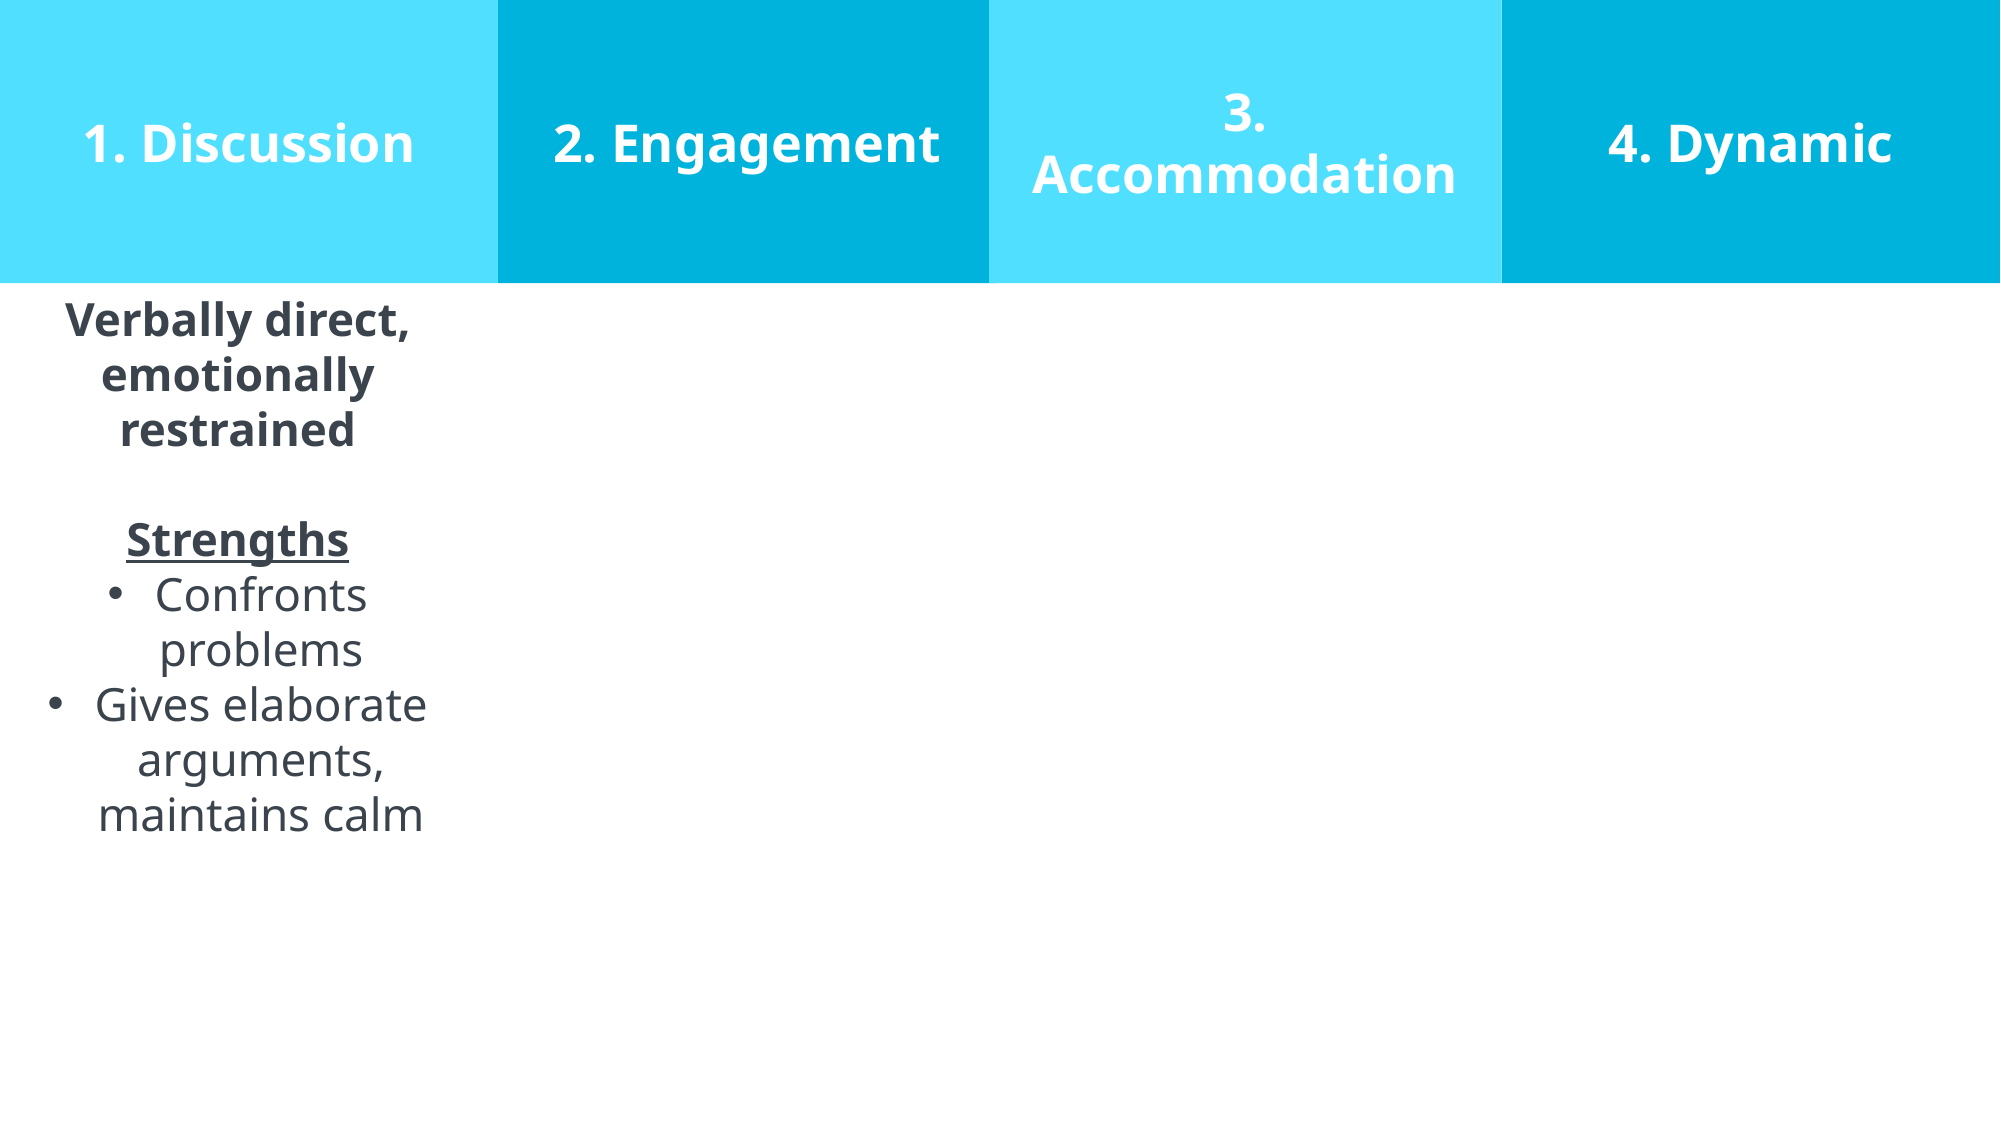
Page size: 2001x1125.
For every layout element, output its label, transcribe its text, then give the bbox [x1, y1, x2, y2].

text_box 1. Discussion [0, 0, 497, 284]
text_box 4. Dynamic [1501, 0, 2000, 284]
text_box 2. Engagement [497, 0, 988, 284]
text_box 3. Accommodation [988, 0, 1501, 284]
text_box Verbally direct, emotionally restrained Strengths Confronts problems Gives elaborate arguments, maintains calm [7, 283, 469, 903]
